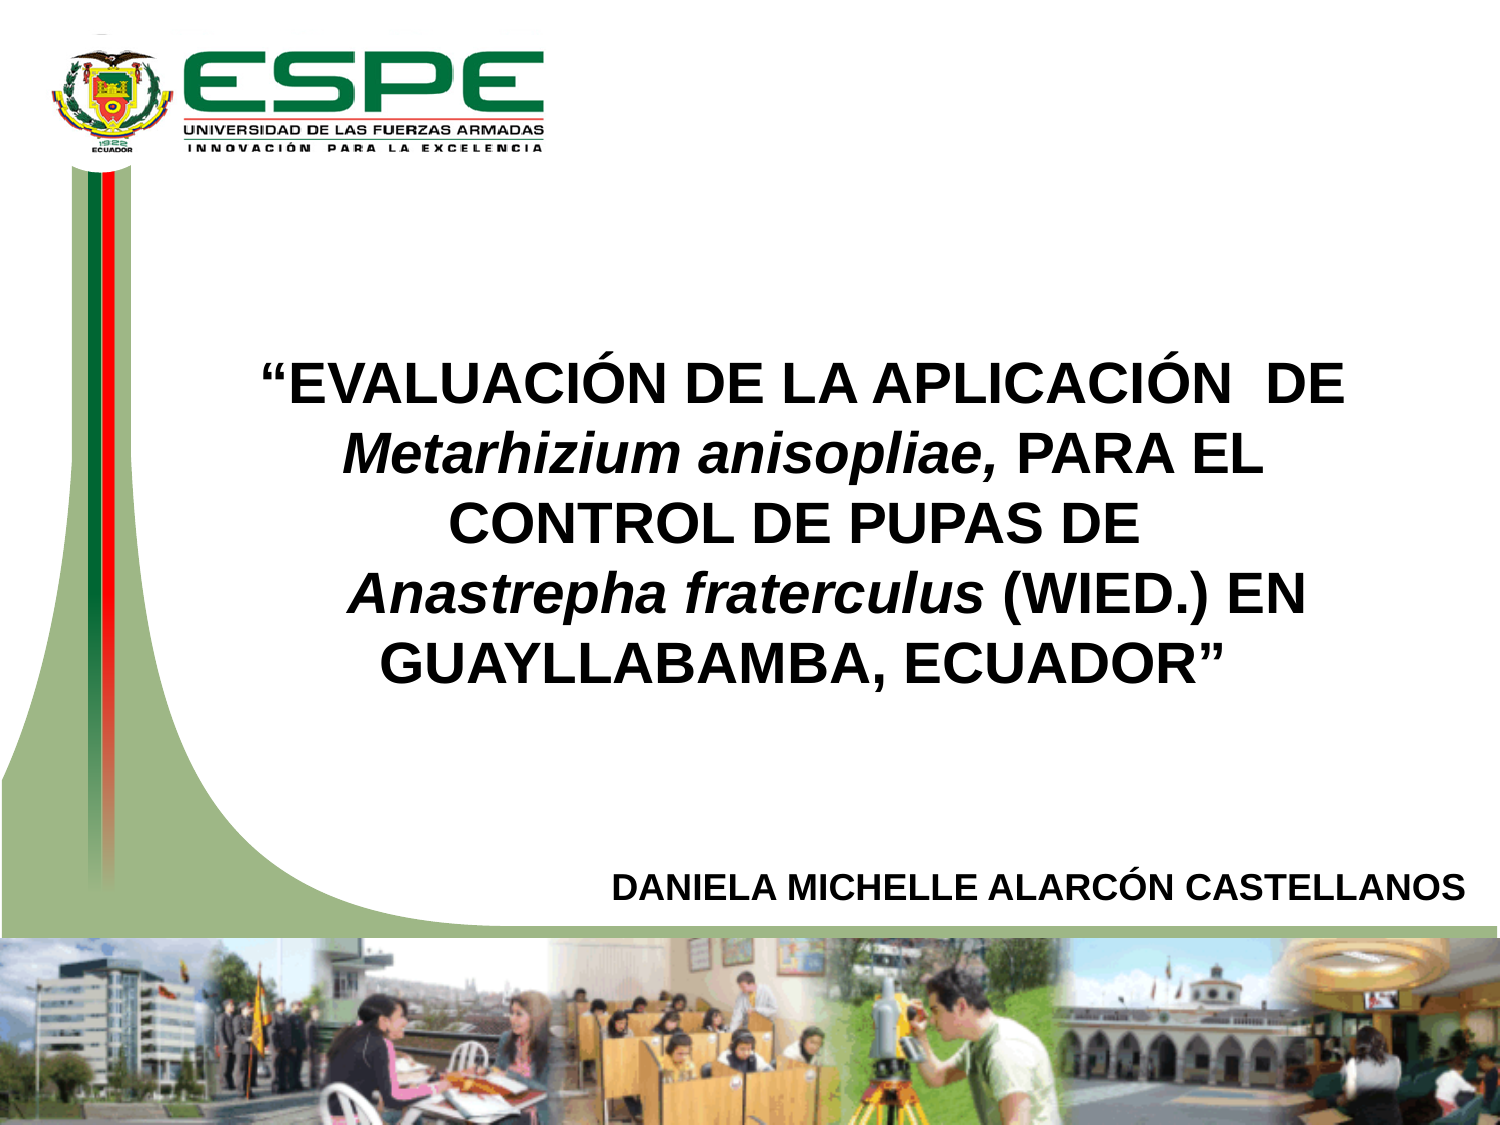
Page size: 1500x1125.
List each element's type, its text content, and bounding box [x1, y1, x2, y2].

text_box “EVALUACIÓN DE LA APLICACIÓN DE Metarhizium anisopliae, PARA EL CONTROL DE PUPAS DE Anastrepha fraterculus (WIED.) EN GUAYLLABAMBA, ECUADOR” [206, 338, 1400, 703]
text_box DANIELA MICHELLE ALARCÓN CASTELLANOS [596, 855, 1500, 916]
picture [0, 938, 1500, 1125]
picture [17, 18, 562, 165]
